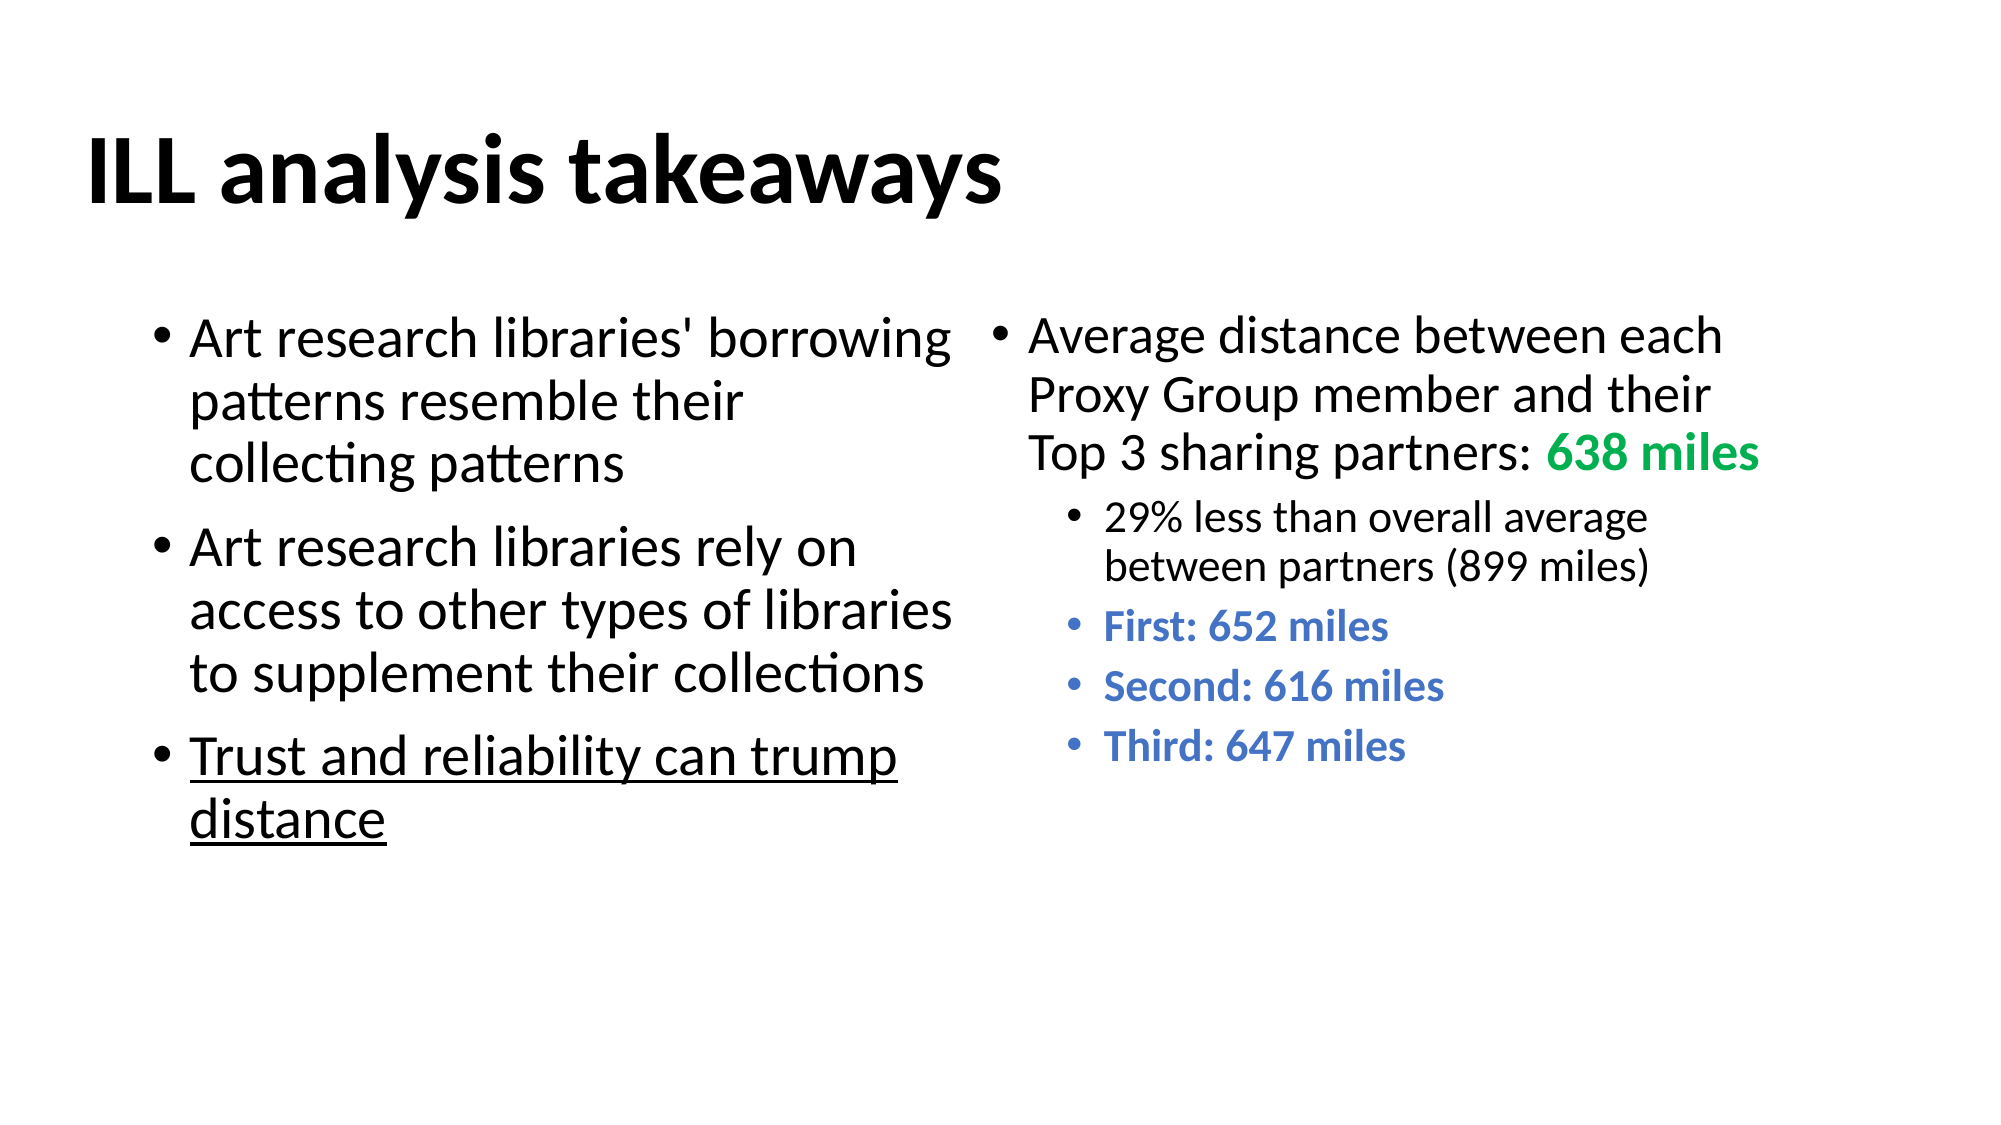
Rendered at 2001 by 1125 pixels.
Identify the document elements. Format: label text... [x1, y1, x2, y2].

text_box Art research libraries' borrowing patterns resemble their collecting patterns Art research libraries rely on access to other types of libraries to supplement their collections Trust and reliability can trump distance [137, 299, 984, 1014]
list Average distance between each Proxy Group member and their Top 3 sharing partners: 638 miles 29% less than overall average between partners (899 miles) First: 652 miles Second: 616 miles Third: 647 miles [976, 299, 1800, 1040]
title ILL analysis takeaways [70, 59, 1949, 283]
